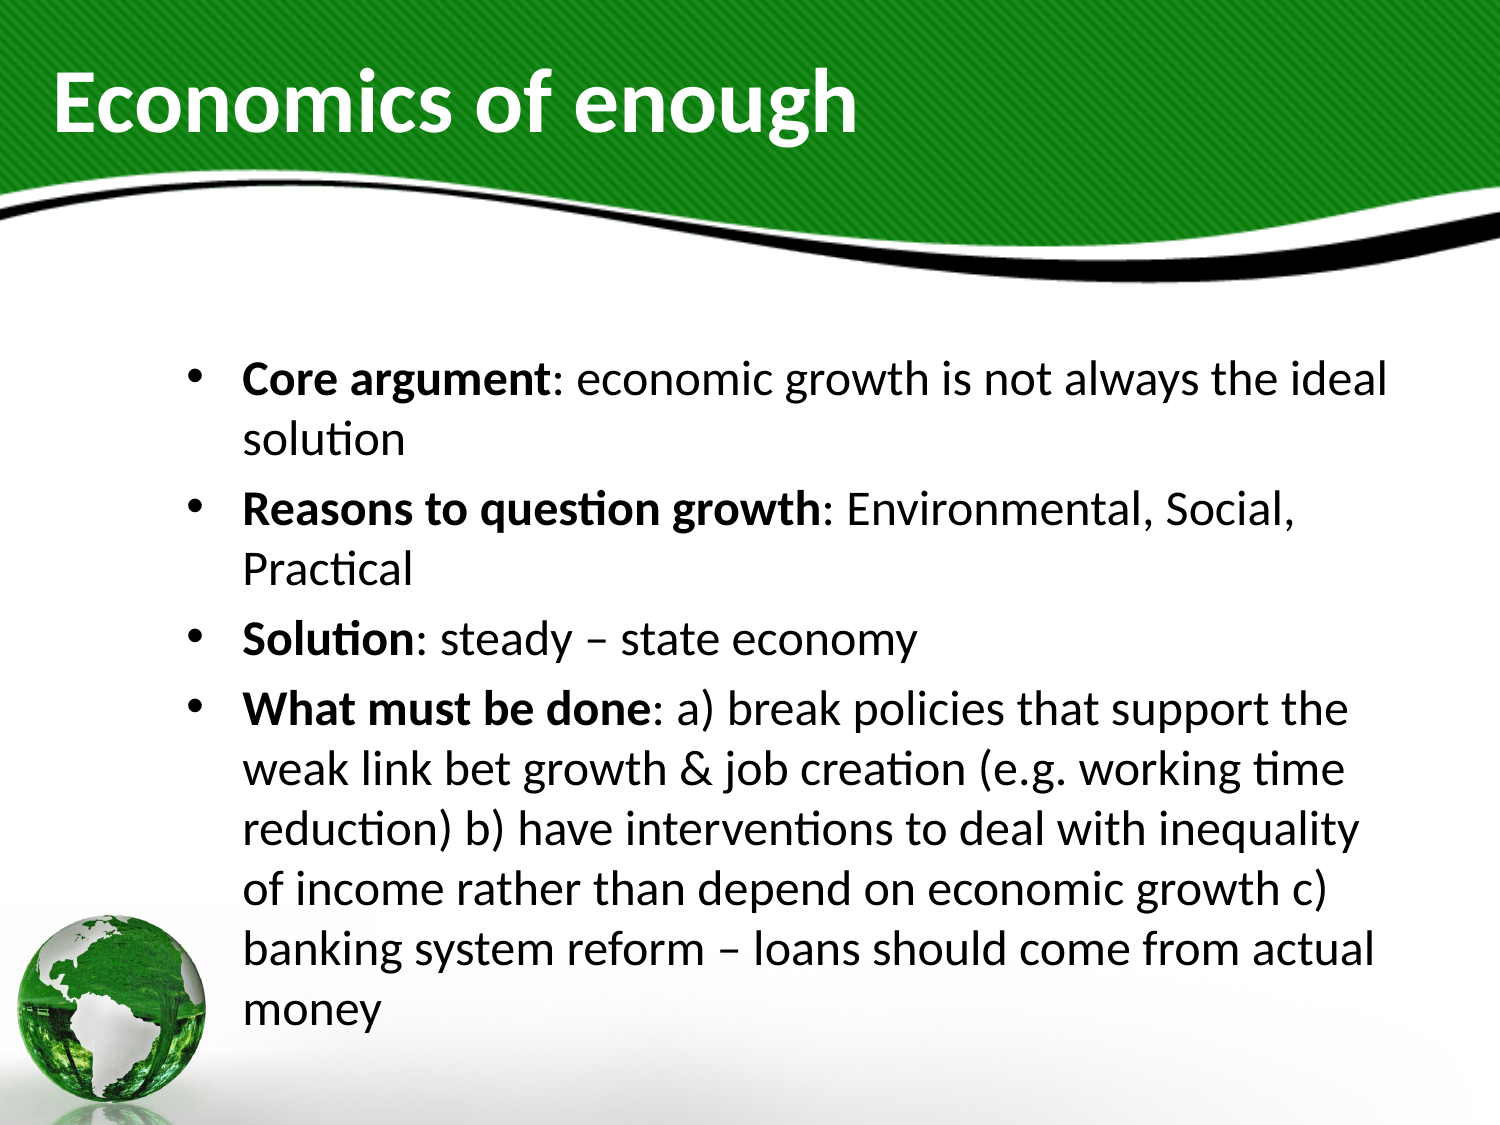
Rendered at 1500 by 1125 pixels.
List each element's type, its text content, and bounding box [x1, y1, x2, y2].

list Core argument: economic growth is not always the ideal solution Reasons to question growth: Environmental, Social, Practical Solution: steady – state economy What must be done: a) break policies that support the weak link bet growth & job creation (e.g. working time reduction) b) have interventions to deal with inequality of income rather than depend on economic growth c) banking system reform – loans should come from actual money [171, 338, 1422, 1089]
picture [0, 0, 1500, 1125]
title Economics of enough [37, 8, 1463, 183]
